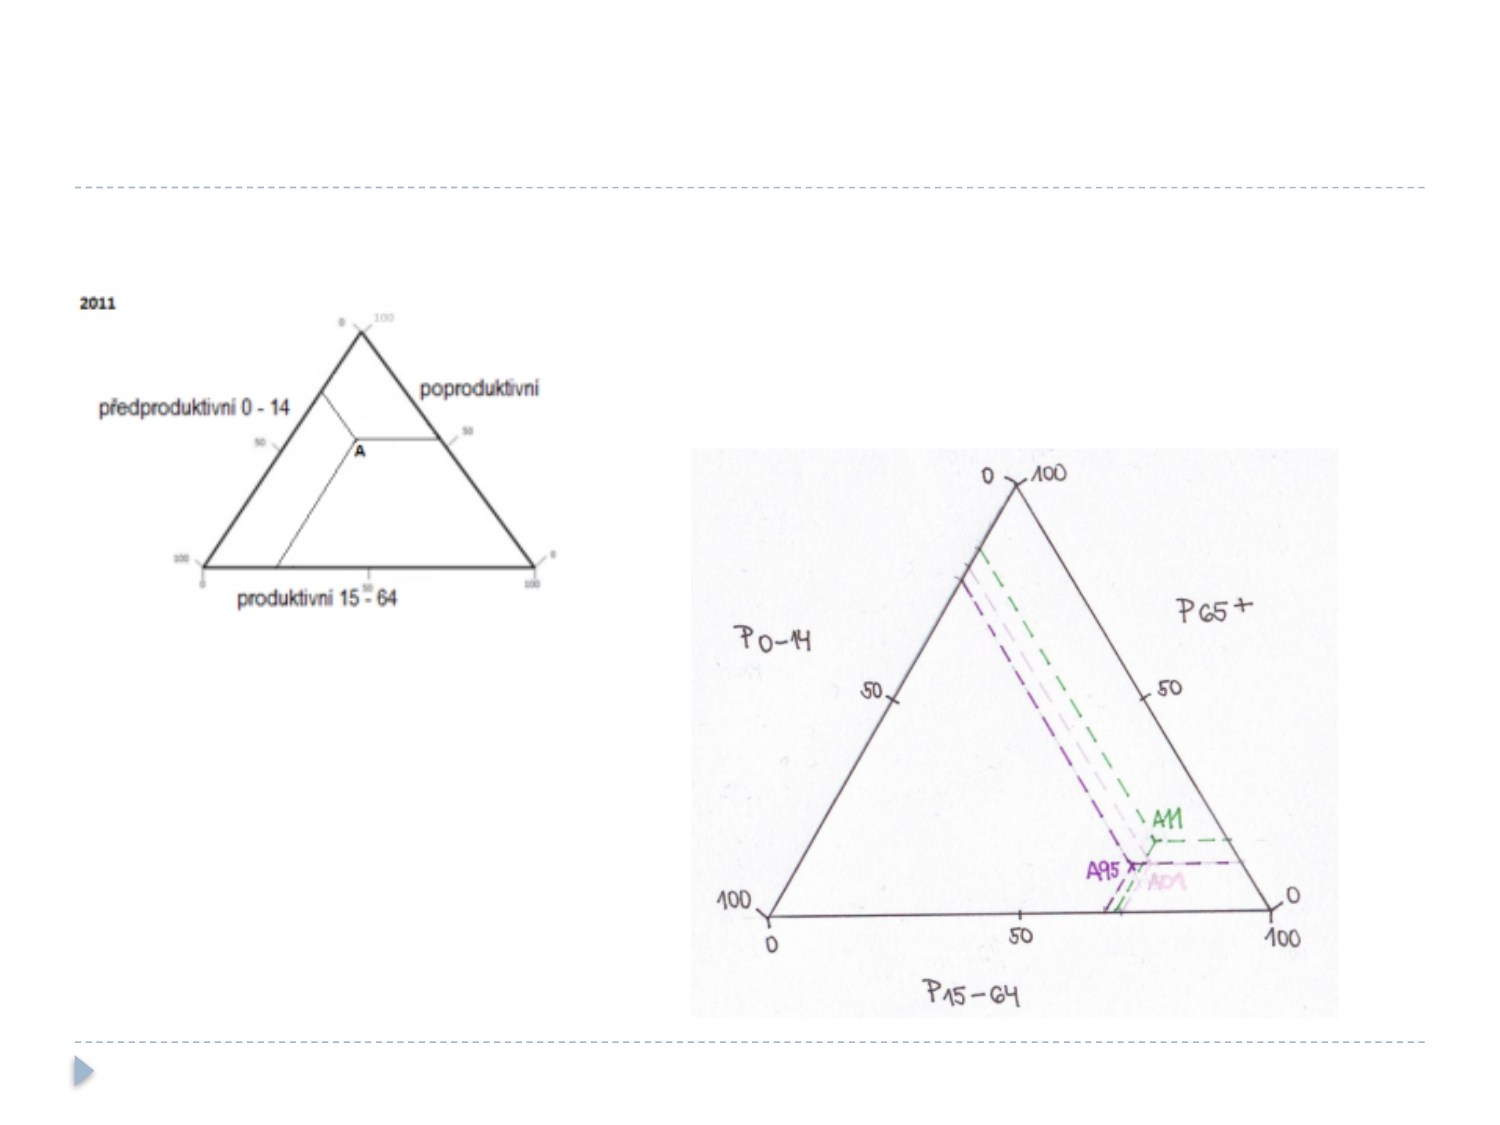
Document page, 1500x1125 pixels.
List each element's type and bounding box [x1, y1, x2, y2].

picture [64, 243, 644, 627]
list [690, 444, 1412, 1023]
